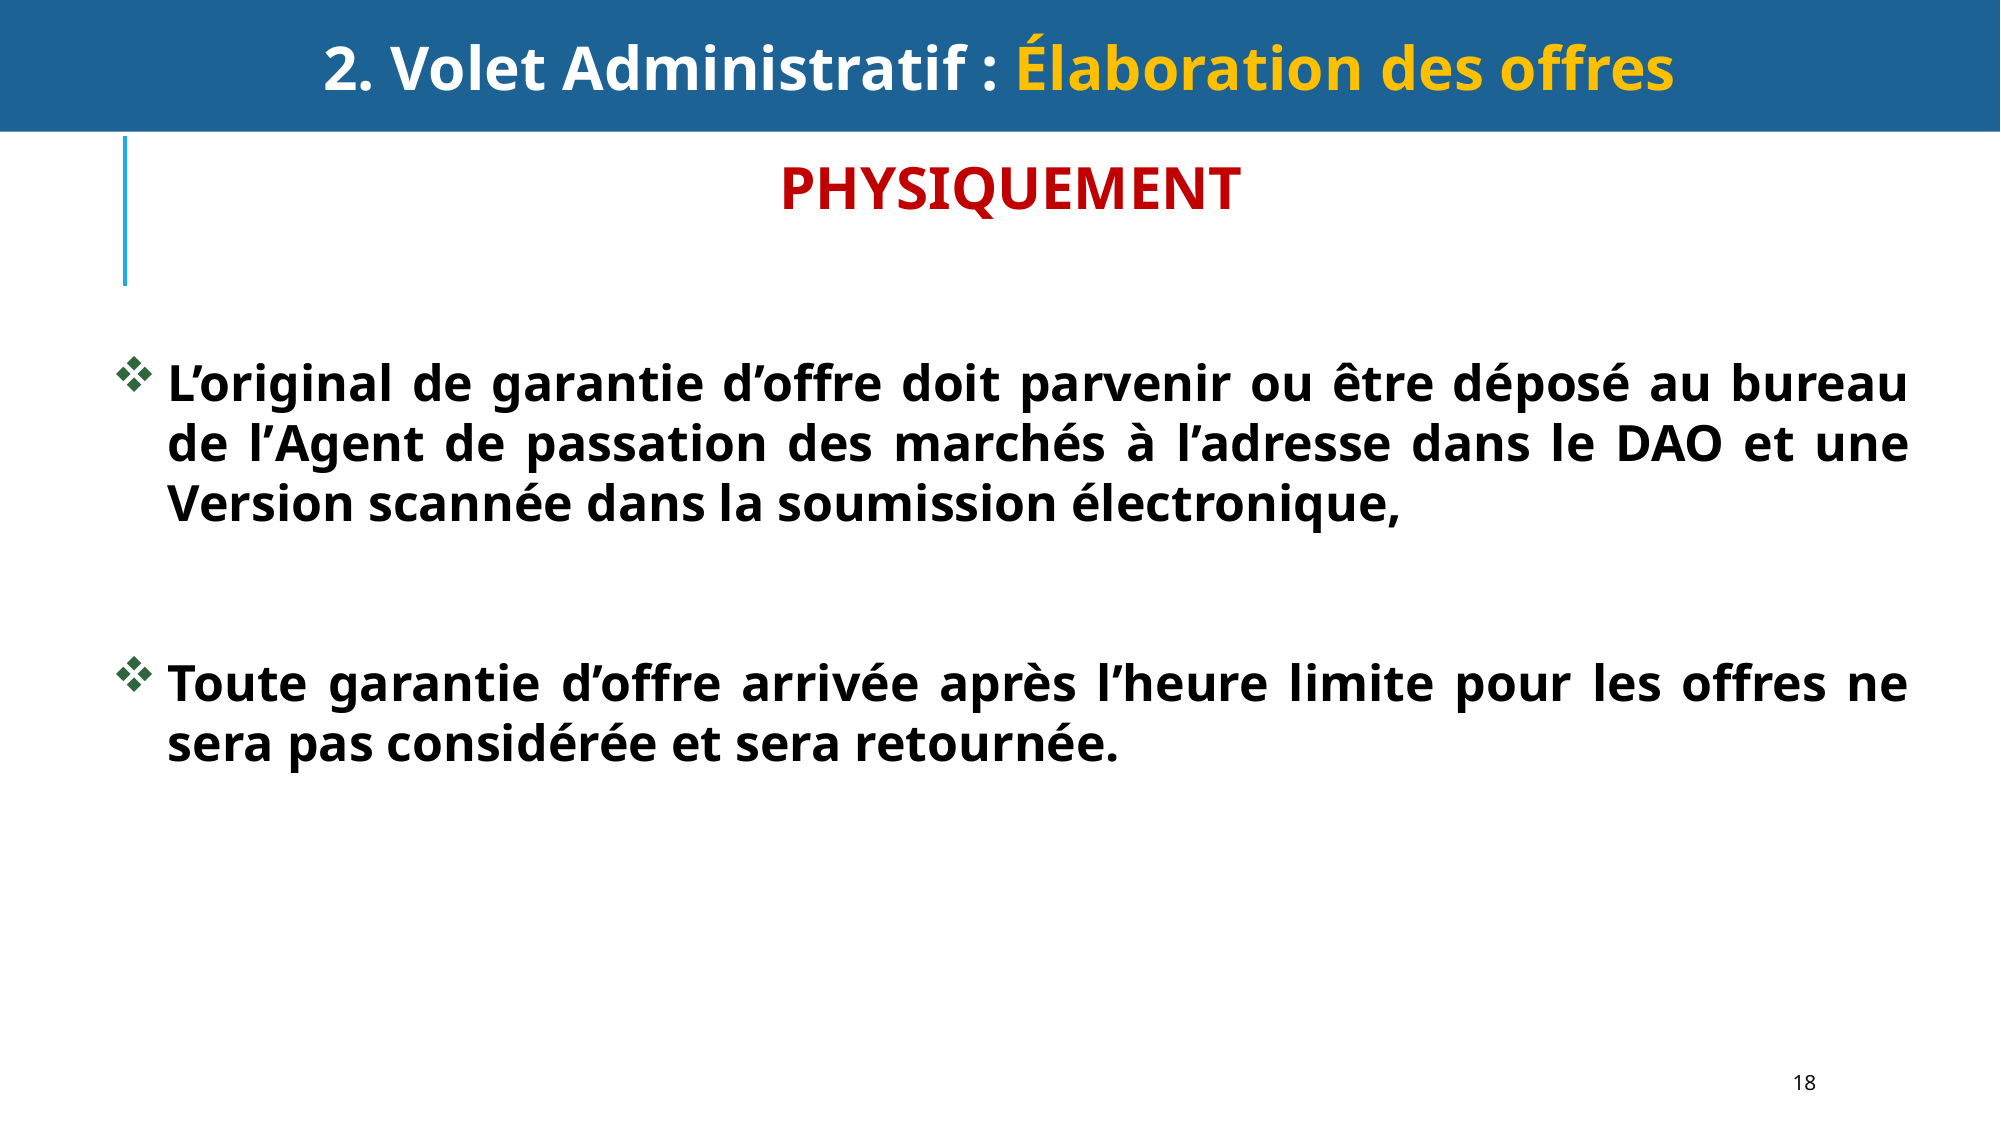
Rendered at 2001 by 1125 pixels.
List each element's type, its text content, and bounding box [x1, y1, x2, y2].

slide_number 18 [1777, 1061, 1938, 1107]
text_box 2. Volet Administratif : Élaboration des offres [0, 0, 2000, 133]
text_box PHYSIQUEMENT L’original de garantie d’offre doit parvenir ou être déposé au bureau de l’Agent de passation des marchés à l’adresse dans le DAO et une Version scannée dans la soumission électronique, Toute garantie d’offre arrivée après l’heure limite pour les offres ne sera pas considérée et sera retournée. [97, 143, 1925, 909]
